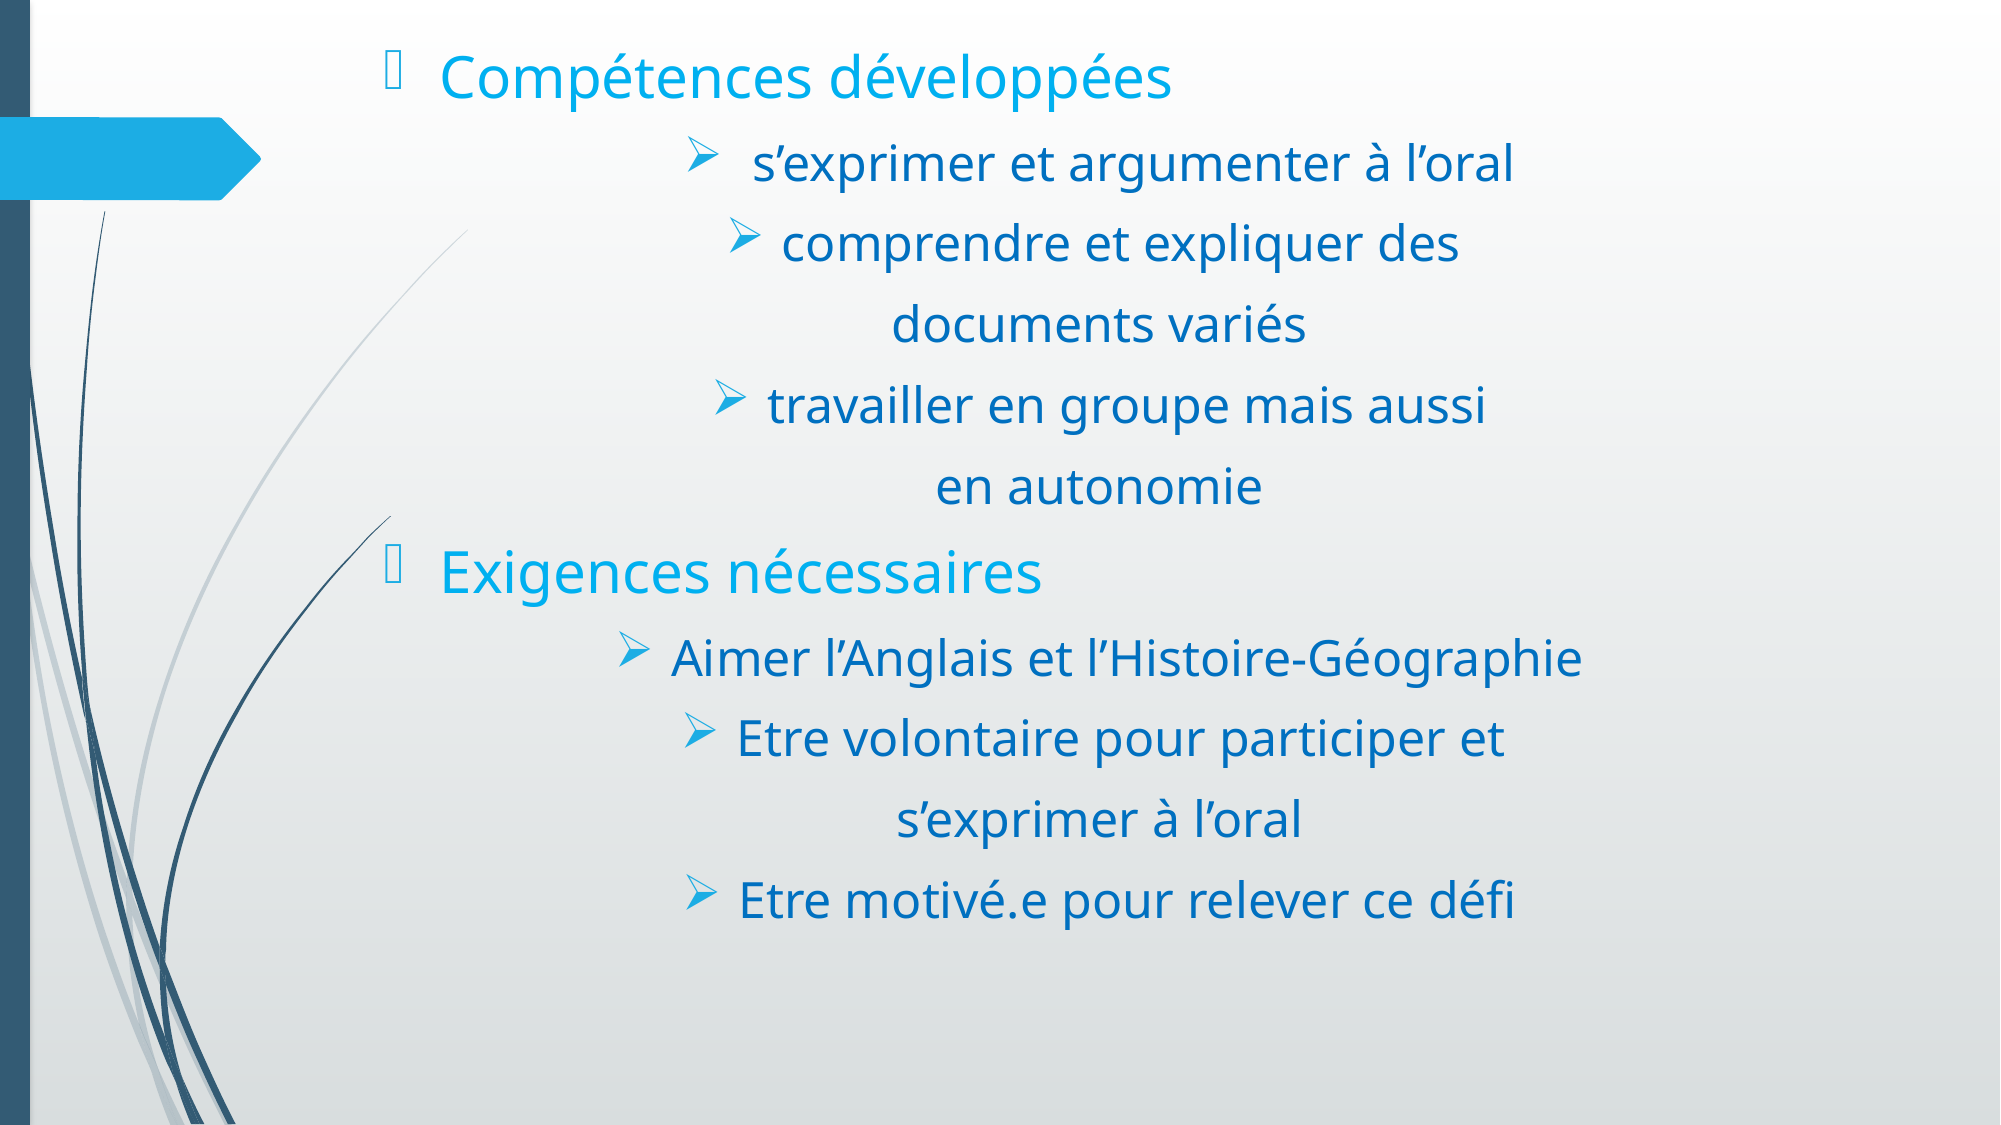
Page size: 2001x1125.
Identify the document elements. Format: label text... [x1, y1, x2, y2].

list Compétences développées s’exprimer et argumenter à l’oral comprendre et expliquer des documents variés travailler en groupe mais aussi en autonomie Exigences nécessaires Aimer l’Anglais et l’Histoire-Géographie Etre volontaire pour participer et s’exprimer à l’oral Etre motivé.e pour relever ce défi [368, 32, 1831, 1086]
